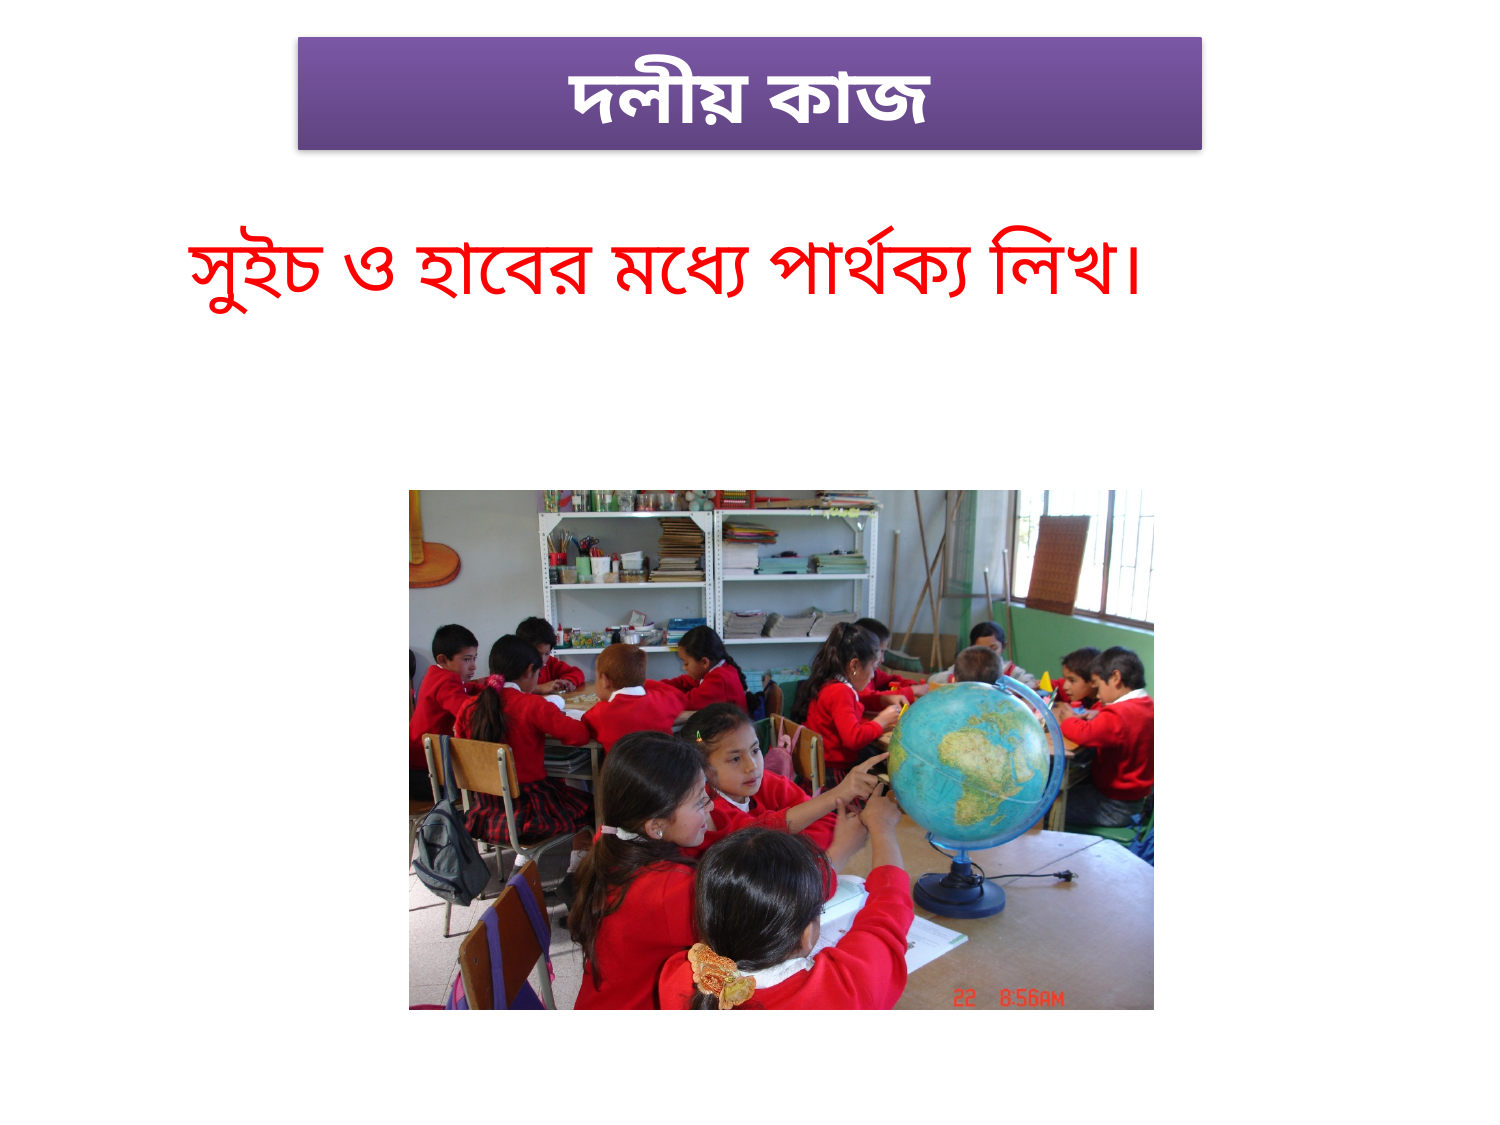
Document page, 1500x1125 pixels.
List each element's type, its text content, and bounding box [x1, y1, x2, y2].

text_box সুইচ ও হাবের মধ্যে পার্থক্য লিখ। [174, 212, 1275, 318]
text_box দলীয় কাজ [298, 37, 1202, 150]
picture [408, 490, 1154, 1010]
